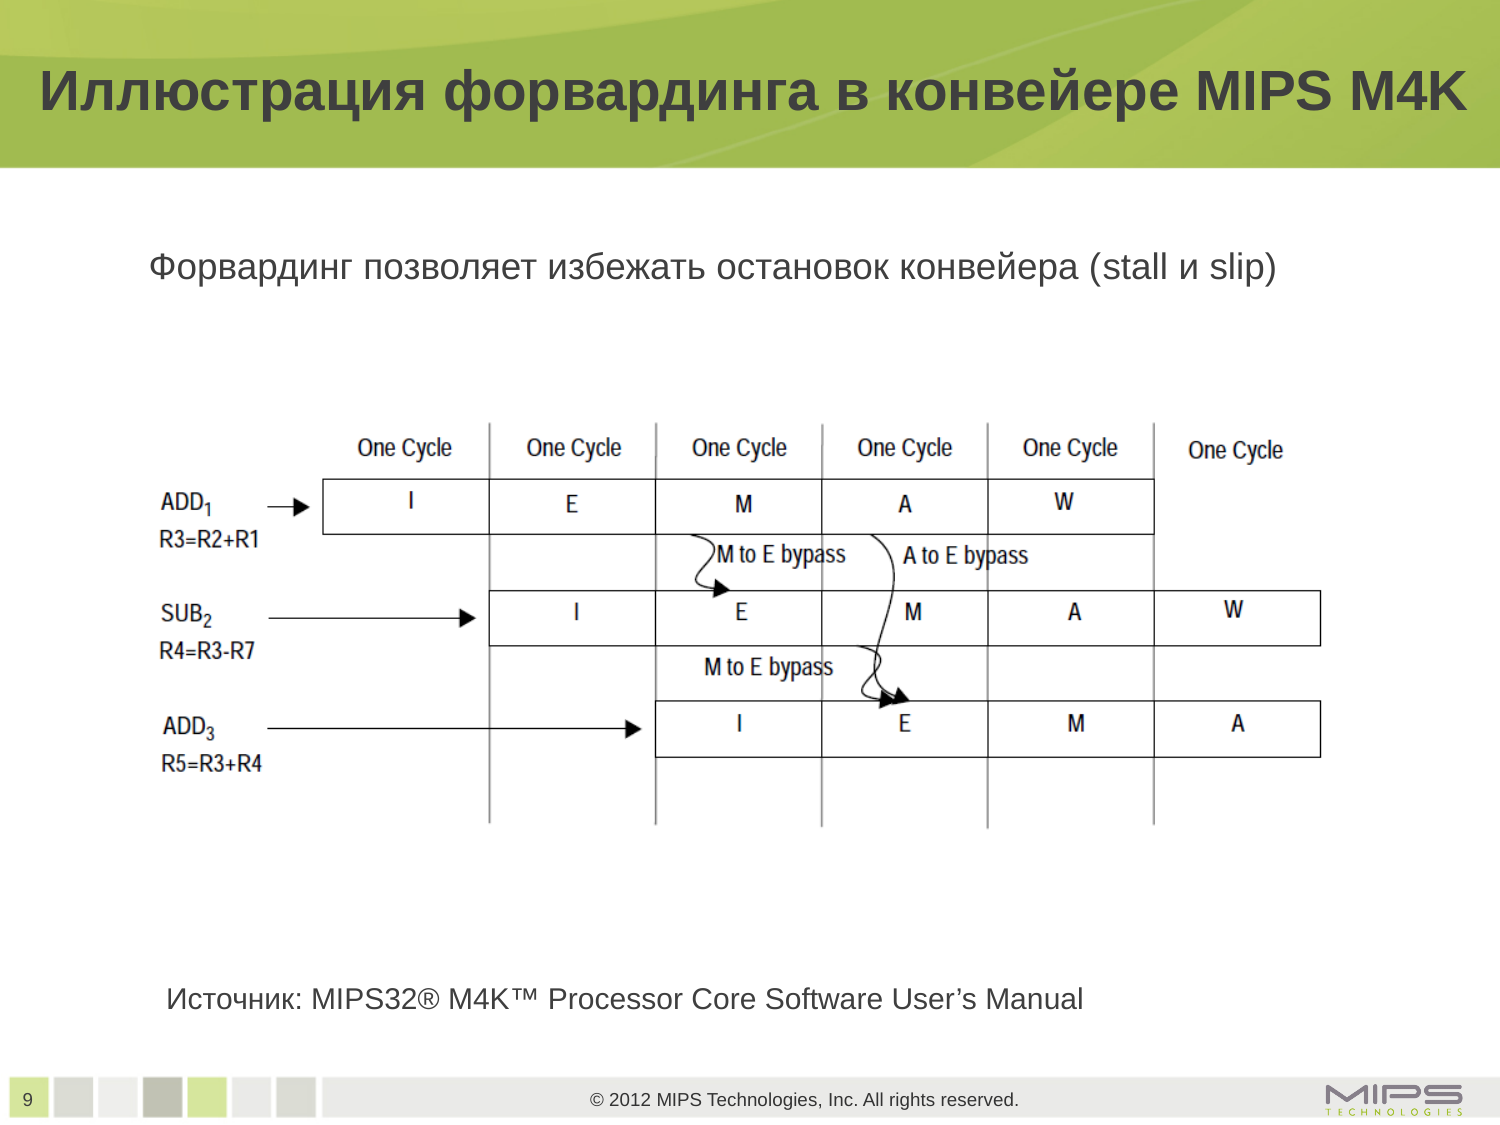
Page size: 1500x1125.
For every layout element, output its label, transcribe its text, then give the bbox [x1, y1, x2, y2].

text_box Форвардинг позволяет избежать остановок конвейера (stall и slip) [133, 235, 1296, 302]
picture [0, 0, 1500, 1124]
text_box Источник: MIPS32® M4K™ Processor Core Software User’s Manual [151, 971, 1184, 1031]
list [124, 380, 1376, 857]
title Иллюстрация форвардинга в конвейере MIPS M4K [24, 12, 1488, 163]
